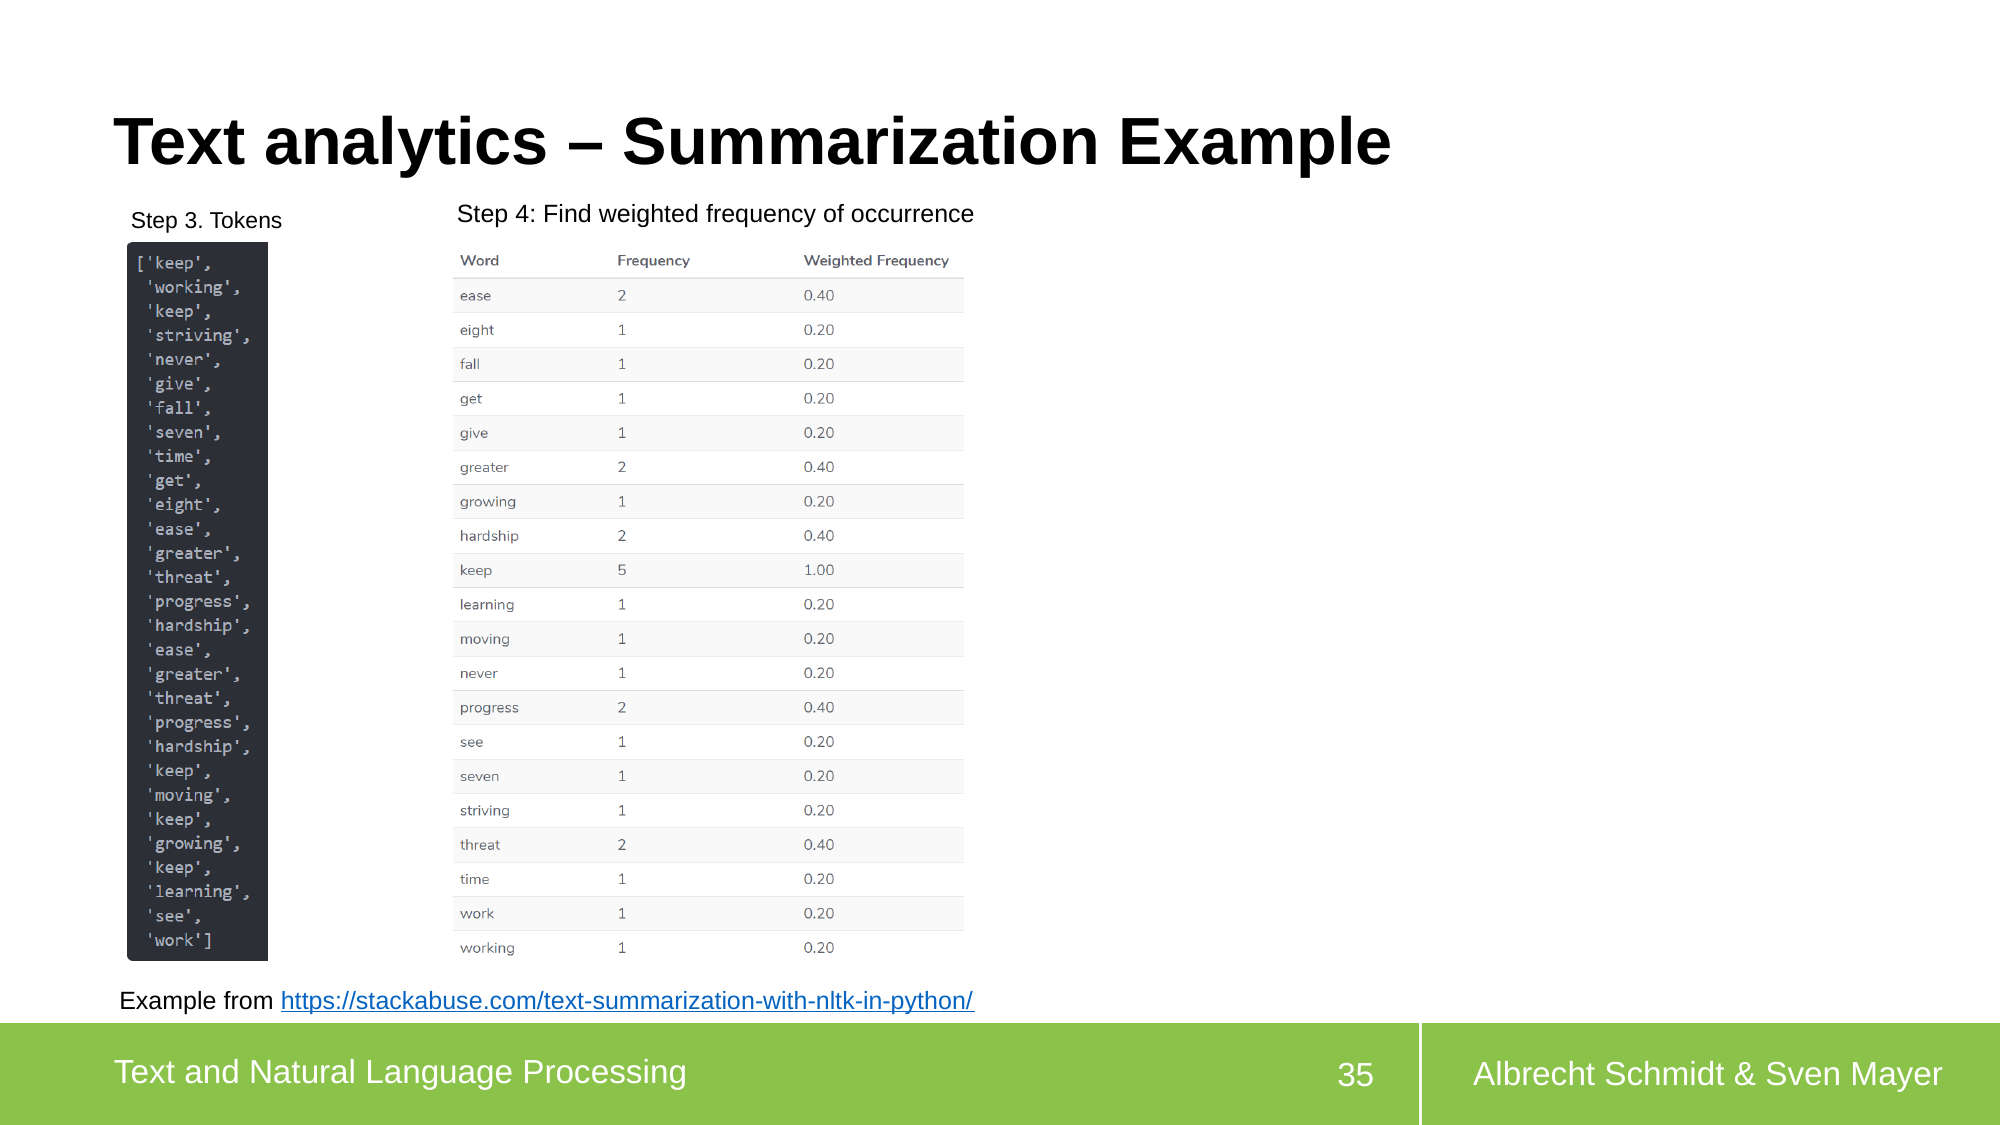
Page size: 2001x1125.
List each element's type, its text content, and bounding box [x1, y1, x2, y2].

slide_number 35 [1260, 1043, 1390, 1104]
text_box Step 4: Find weighted frequency of occurrence [442, 190, 999, 235]
list Example from https://stackabuse.com/text-summarization-with-nltk-in-python/ [104, 980, 1830, 1037]
title Text analytics – Summarization Example [114, 22, 1886, 179]
text_box Step 3. Tokens [116, 197, 298, 241]
picture [449, 246, 964, 971]
footer Albrecht Schmidt & Sven Mayer [1442, 1042, 1975, 1102]
picture [113, 226, 268, 982]
